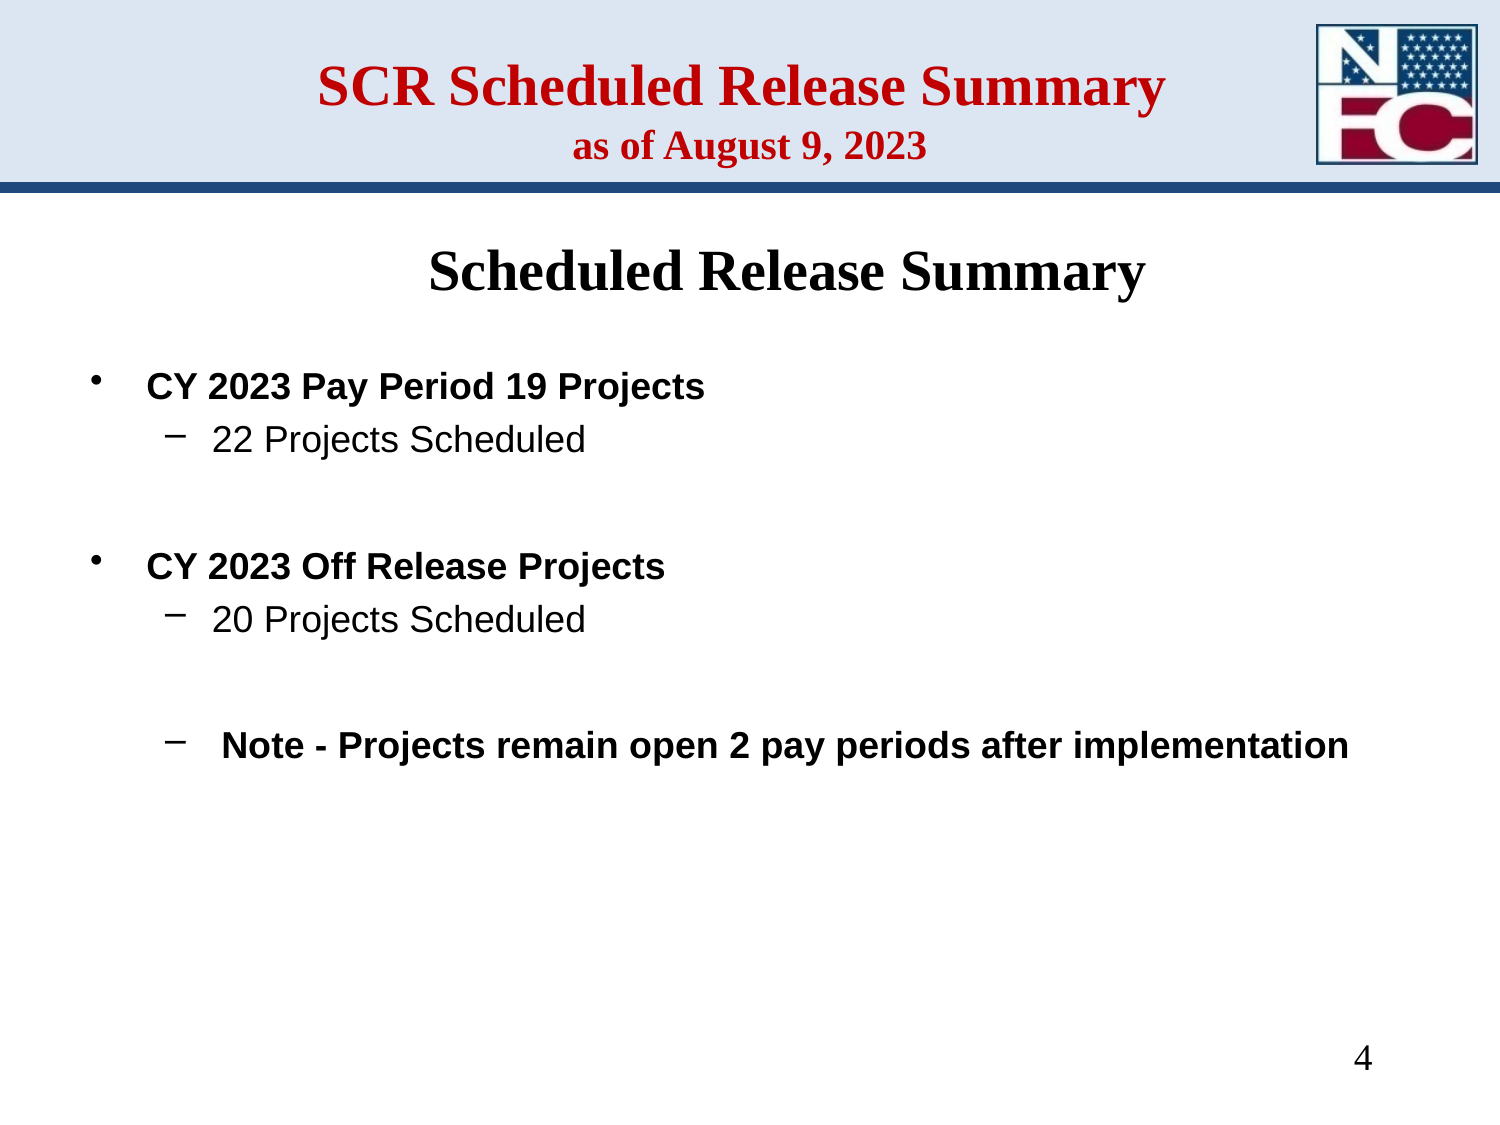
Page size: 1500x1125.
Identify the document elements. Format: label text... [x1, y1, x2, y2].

picture [1316, 24, 1478, 165]
title SCR Scheduled Release Summary as of August 9, 2023 [75, 45, 1425, 175]
list Scheduled Release Summary CY 2023 Pay Period 19 Projects 22 Projects Scheduled CY 2023 Off Release Projects 20 Projects Scheduled Note - Projects remain open 2 pay periods after implementation [74, 224, 1426, 888]
slide_number 4 [1074, 1024, 1388, 1101]
